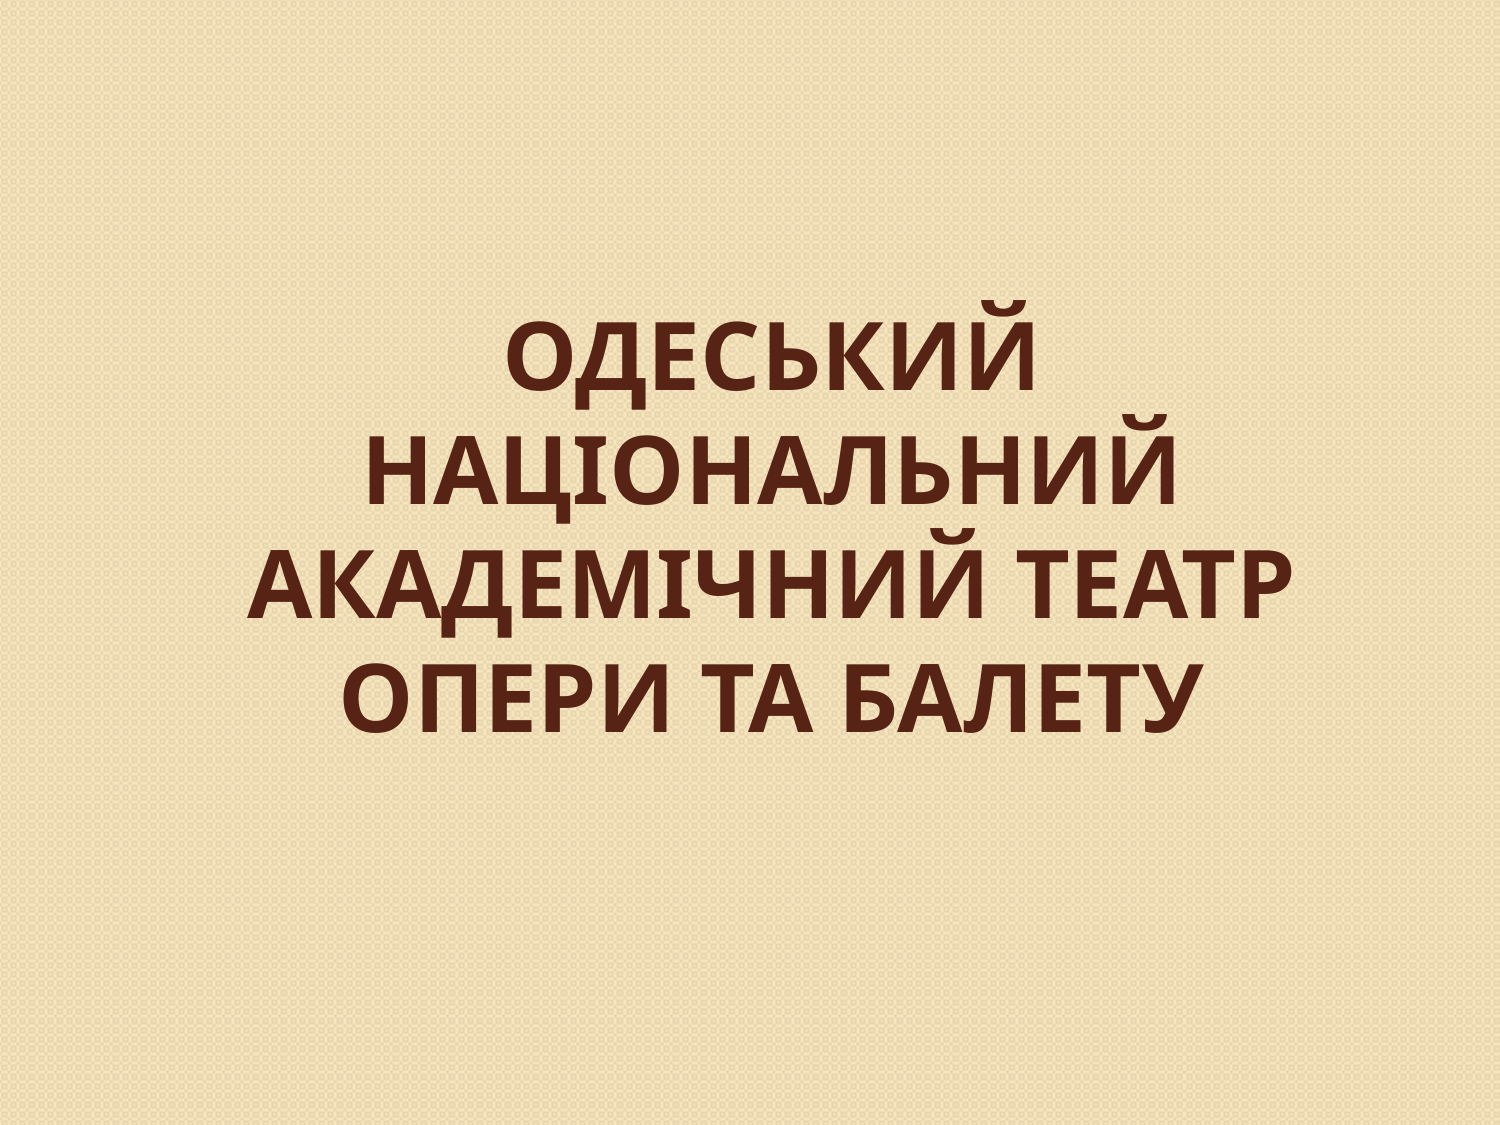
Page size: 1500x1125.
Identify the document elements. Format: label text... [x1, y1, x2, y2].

title Одеський національний академічний театр опери та балету [194, 278, 1319, 759]
